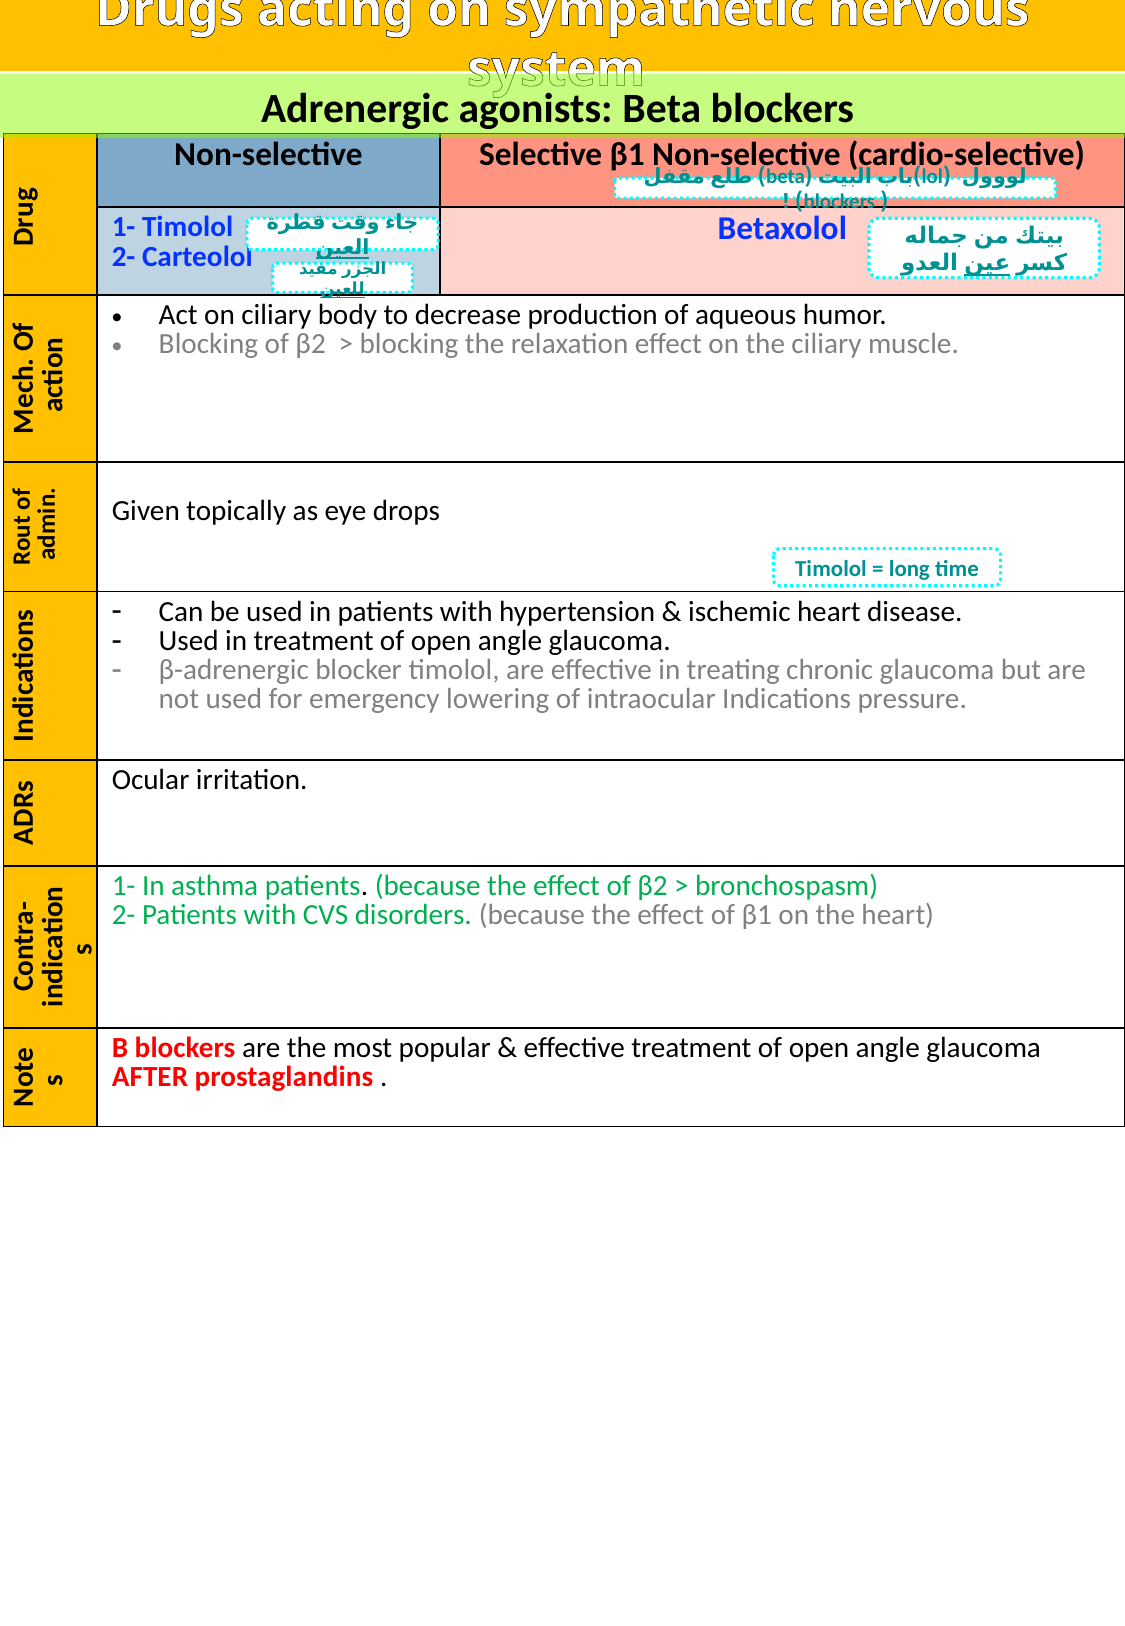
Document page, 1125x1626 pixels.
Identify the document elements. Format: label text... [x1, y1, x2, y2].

table_cell Mech. Of action [4, 296, 96, 461]
text_box جاء وقت قطرة العين [245, 217, 440, 251]
table_cell Ocular irritation. [98, 761, 1124, 865]
table_cell Contra- indications [4, 867, 96, 1027]
table_cell Given topically as eye drops [98, 463, 1124, 591]
table_cell Act on ciliary body to decrease production of aqueous humor. Blocking of β2 > blocking the relaxation effect on the ciliary muscle. [98, 296, 1124, 461]
text_box Drugs acting on sympathetic nervous system [0, 0, 1125, 72]
text_box Timolol = long time [772, 547, 1002, 587]
text_box بيتك من جماله كسر عين العدو [867, 217, 1101, 279]
text_box الجزر مفيد للعين [271, 262, 414, 294]
table_cell Indications [4, 592, 96, 759]
text_box لووول (lol)باب البيت (beta) طلع مقفل ( blockers) ! [613, 176, 1057, 200]
table_header Selective β1 Non-selective (cardio-selective) [441, 139, 1124, 206]
table_cell Betaxolol [441, 208, 1124, 294]
table_cell Notes [4, 1029, 96, 1126]
text_box Adrenergic agonists: Beta blockers [0, 72, 1125, 139]
table_cell Β blockers are the most popular & effective treatment of open angle glaucoma AFTER prostaglandins . [98, 1029, 1124, 1126]
table_cell Rout of admin. [4, 463, 96, 591]
table_cell ADRs [4, 761, 96, 865]
table_cell 1- In asthma patients. (because the effect of β2 > bronchospasm) 2- Patients with CVS disorders. (because the effect of β1 on the heart) [98, 867, 1124, 1027]
table_cell Can be used in patients with hypertension & ischemic heart disease. Used in treatment of open angle glaucoma. β-adrenergic blocker timolol, are effective in treating chronic glaucoma but are not used for emergency lowering of intraocular Indications pressure. [98, 592, 1124, 759]
table_header Drug [4, 139, 96, 294]
table_cell 1- Timolol 2- Carteolol [98, 208, 439, 294]
table_header Non-selective [98, 139, 439, 206]
